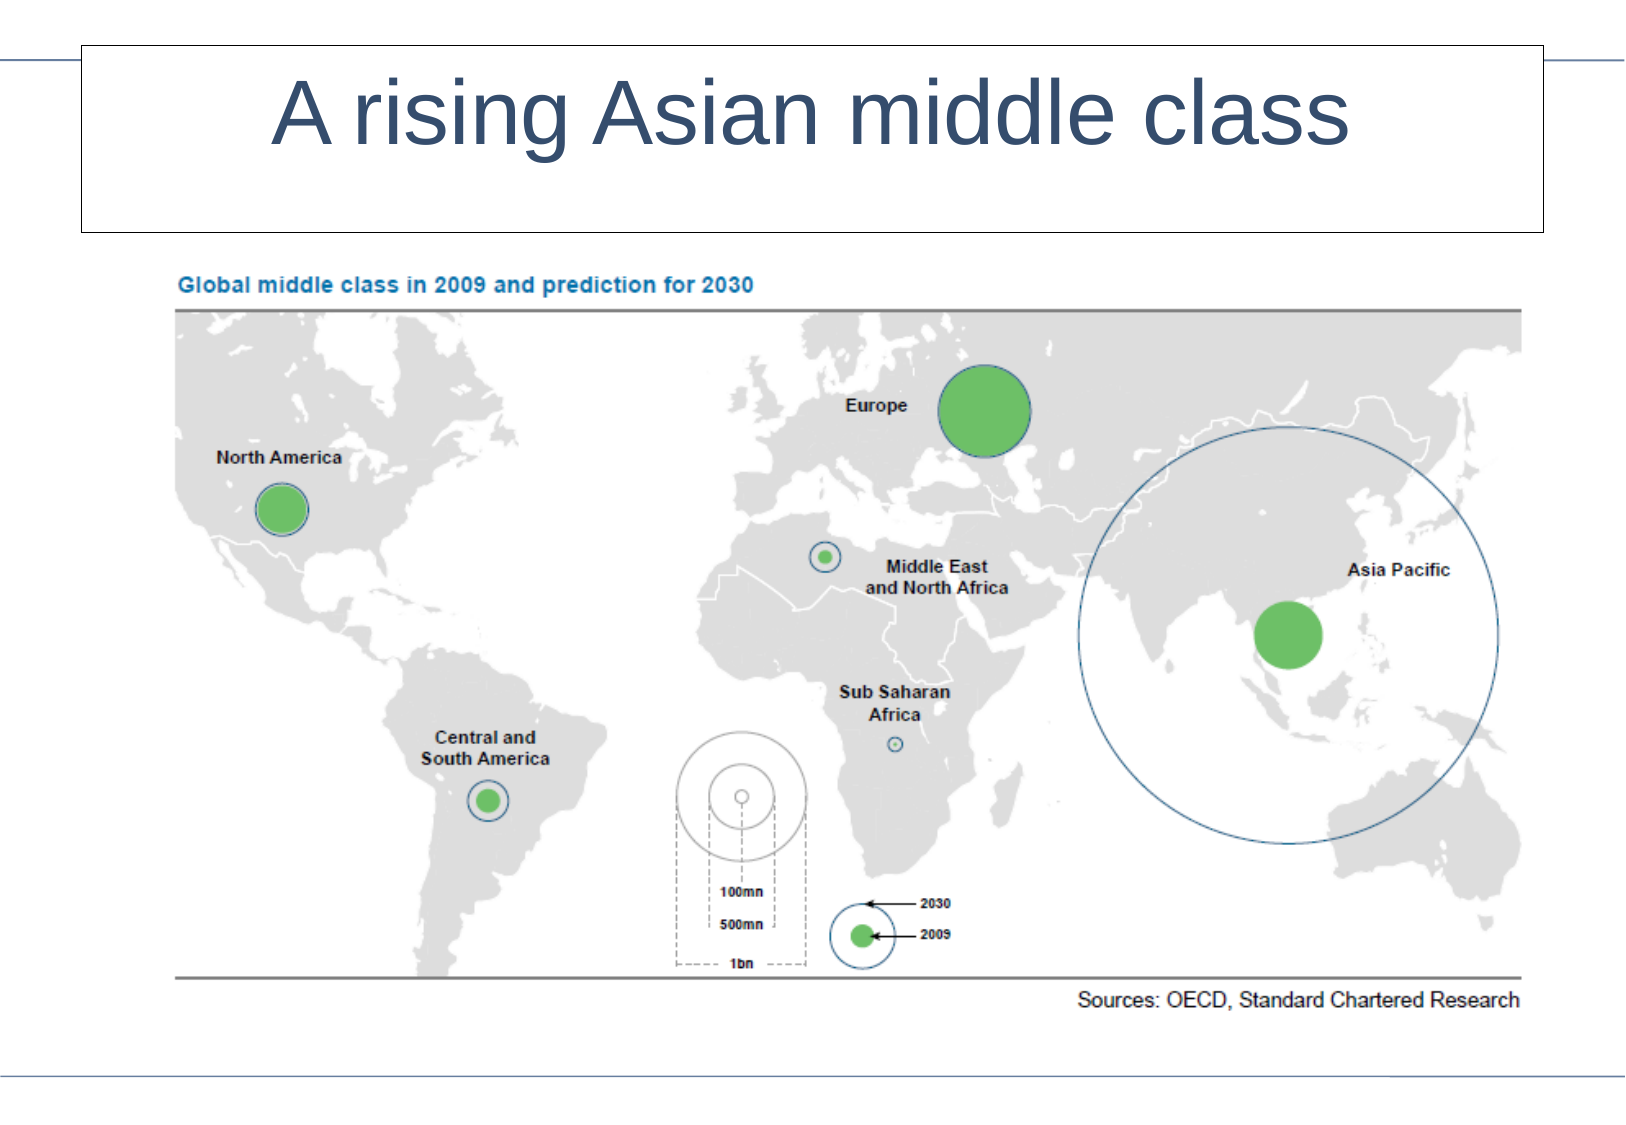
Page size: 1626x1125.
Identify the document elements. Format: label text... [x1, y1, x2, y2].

picture [159, 266, 1530, 1024]
title A rising Asian middle class [81, 45, 1544, 233]
